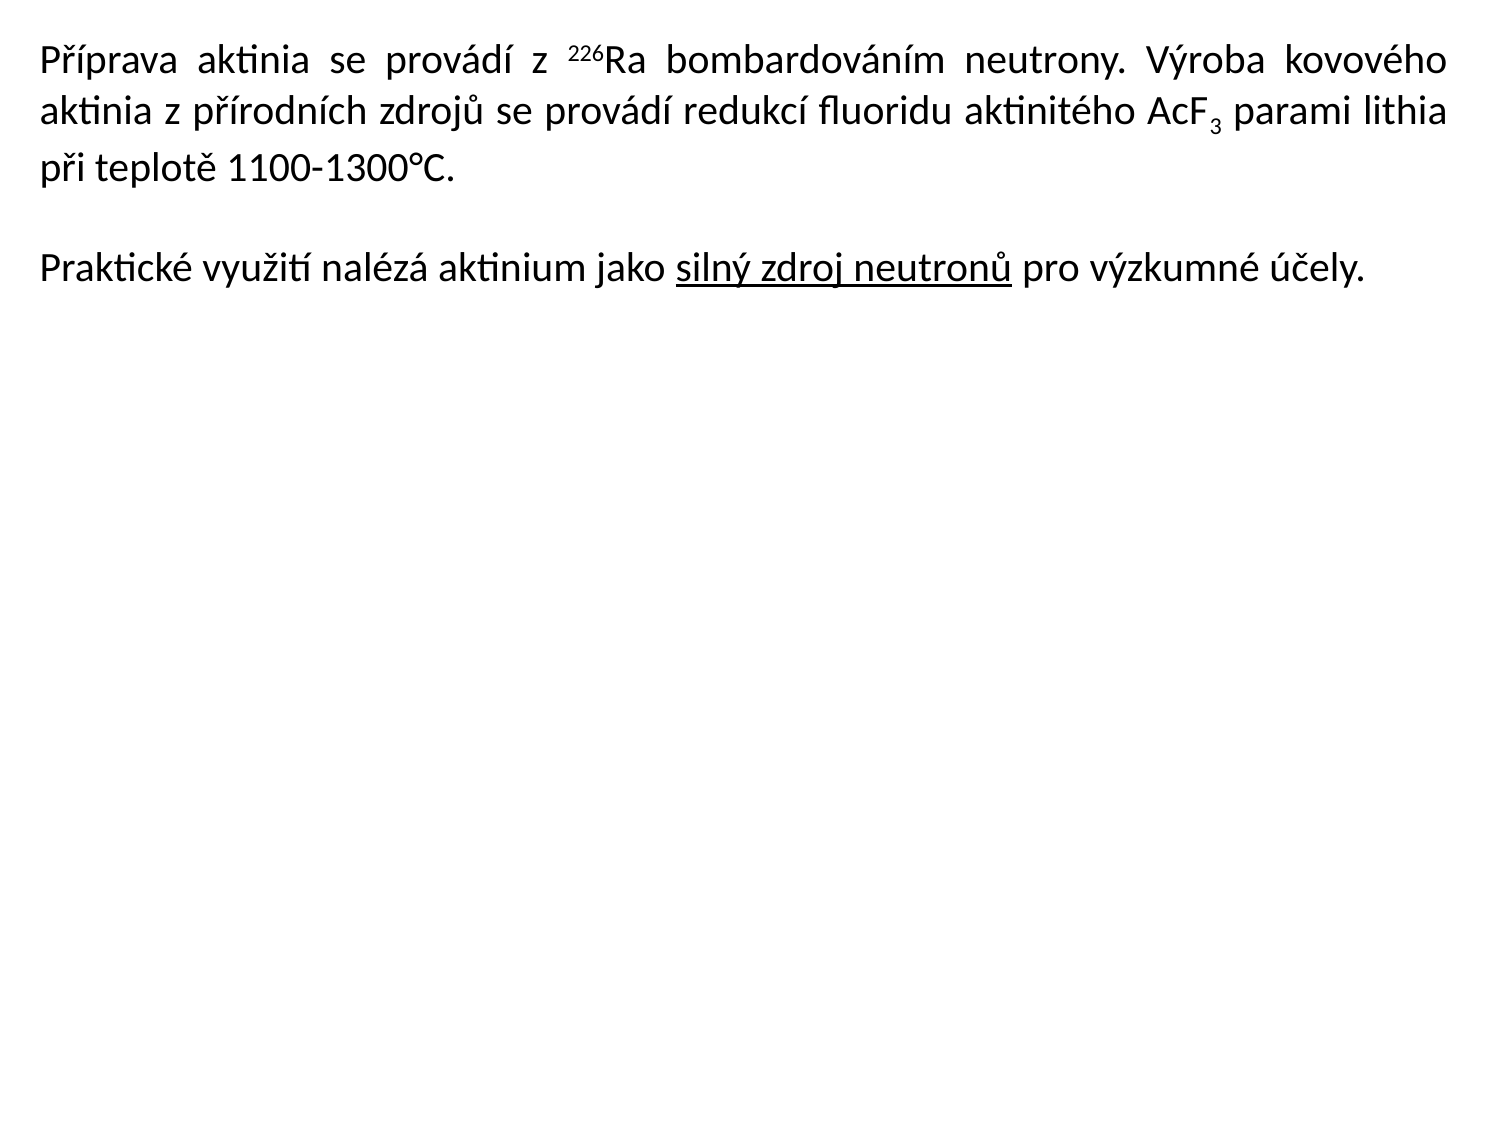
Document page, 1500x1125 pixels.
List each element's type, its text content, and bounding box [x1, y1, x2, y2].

text_box Příprava aktinia se provádí z 226Ra bombardováním neutrony. Výroba kovového aktinia z přírodních zdrojů se provádí redukcí fluoridu aktinitého AcF3 parami lithia při teplotě 1100-1300°C. Praktické využití nalézá aktinium jako silný zdroj neutronů pro výzkumné účely. [24, 24, 1463, 297]
